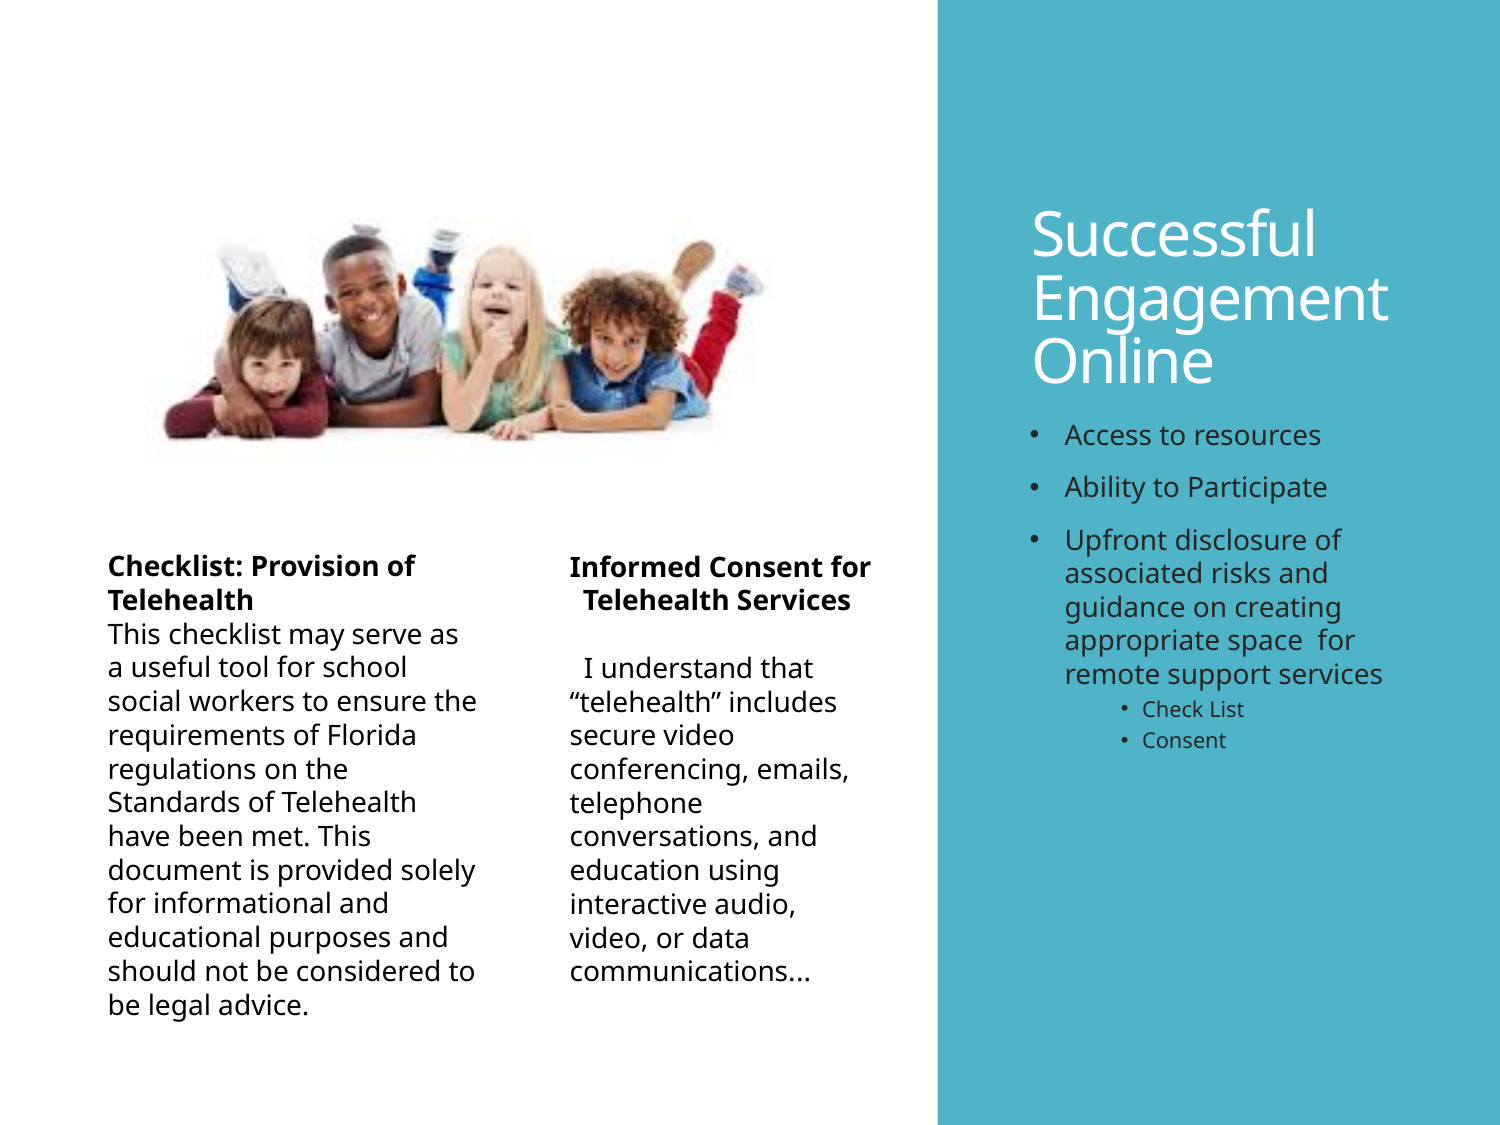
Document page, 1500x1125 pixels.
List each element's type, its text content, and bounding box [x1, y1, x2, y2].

list Access to resources Ability to Participate Upfront disclosure of associated risks and guidance on creating appropriate space for remote support services Check List Consent [1018, 412, 1437, 925]
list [25, 137, 893, 510]
title Successful Engagement Online [1016, 88, 1433, 404]
text_box Checklist: Provision of Telehealth This checklist may serve as a useful tool for school social workers to ensure the requirements of Florida regulations on the Standards of Telehealth have been met. This document is provided solely for informational and educational purposes and should not be considered to be legal advice. [96, 543, 491, 1027]
text_box Informed Consent for Telehealth Services I understand that “telehealth” includes secure video conferencing, emails, telephone conversations, and education using interactive audio, video, or data communications... [558, 510, 884, 993]
